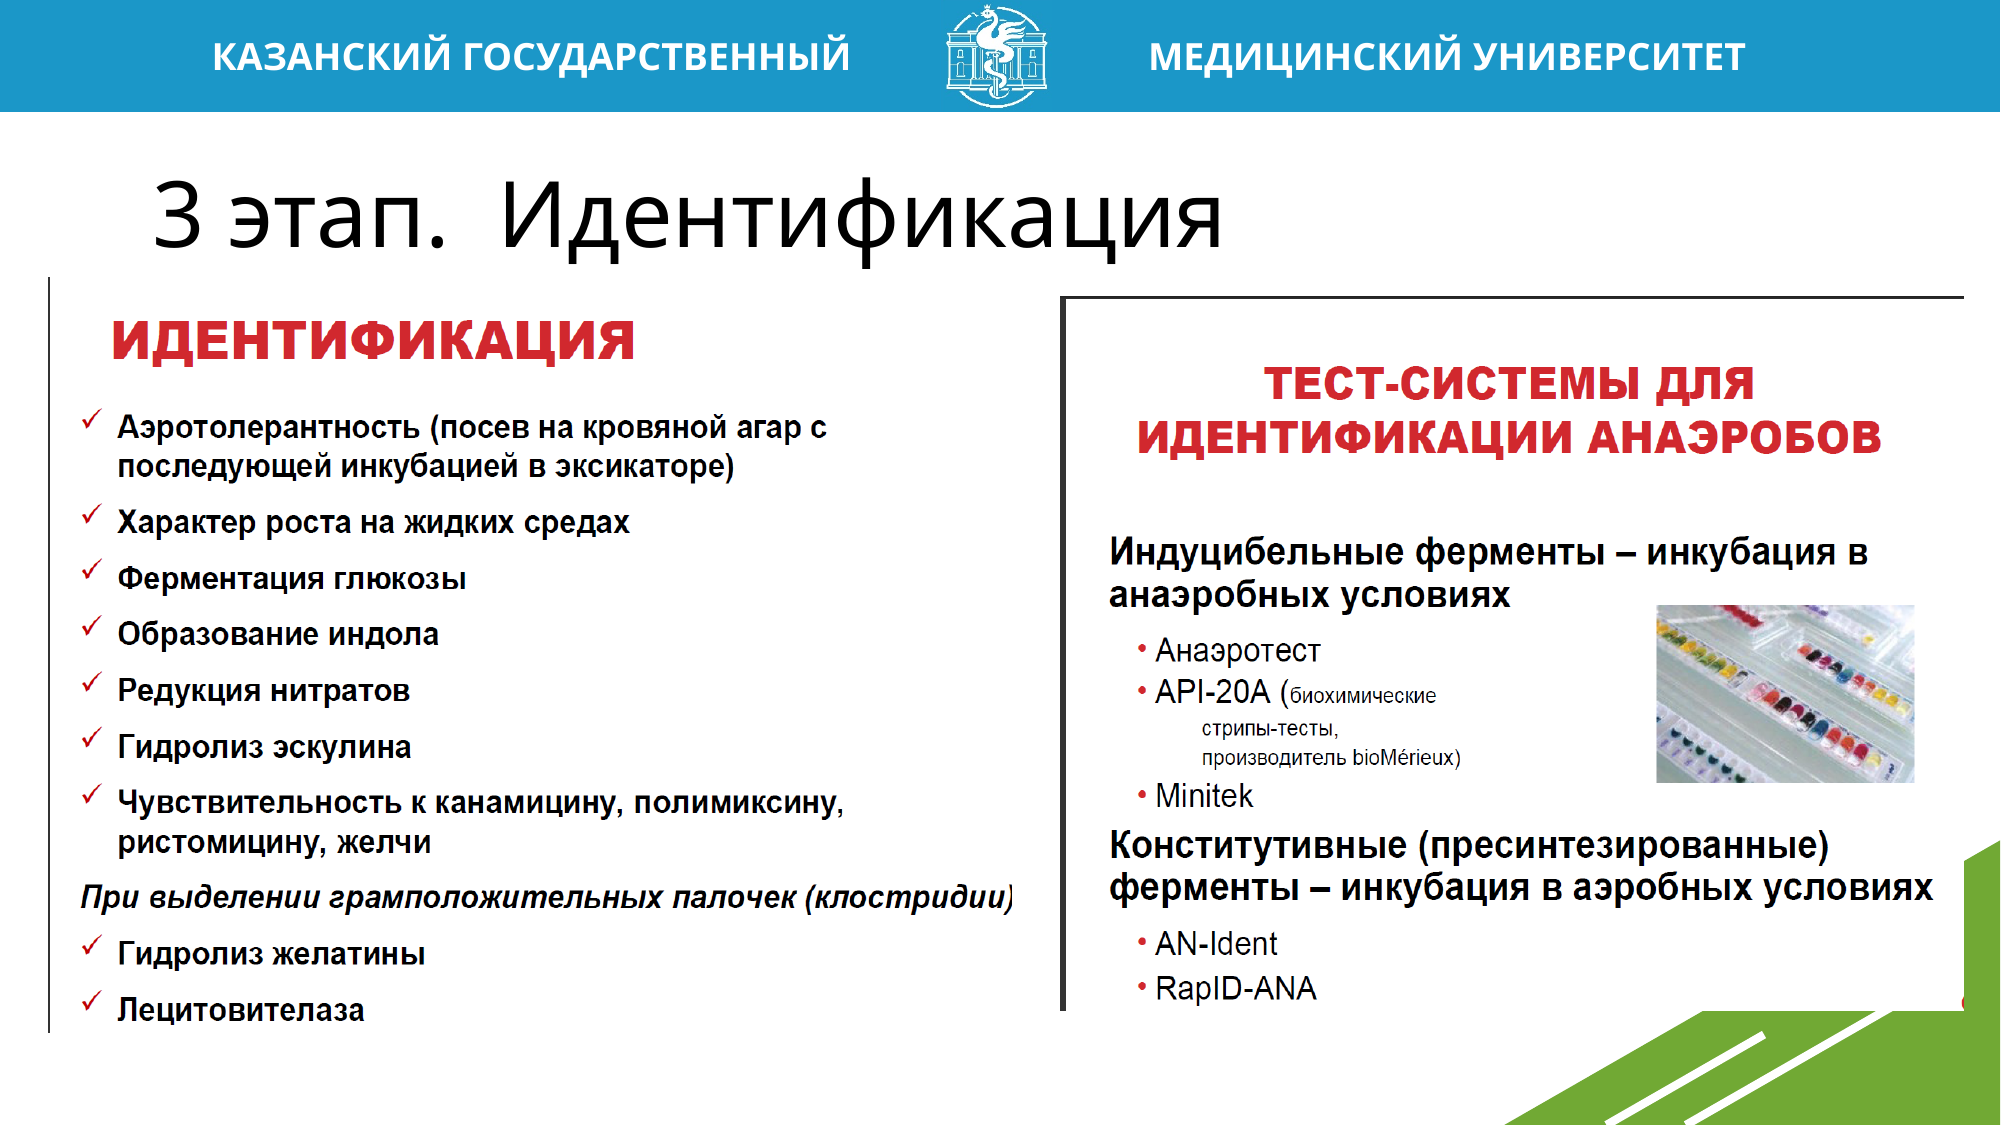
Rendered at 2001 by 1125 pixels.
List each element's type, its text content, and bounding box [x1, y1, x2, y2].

title 3 этап. Идентификация [137, 158, 1863, 278]
picture [939, 0, 1052, 112]
picture [47, 277, 1012, 1033]
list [1060, 296, 1964, 1011]
